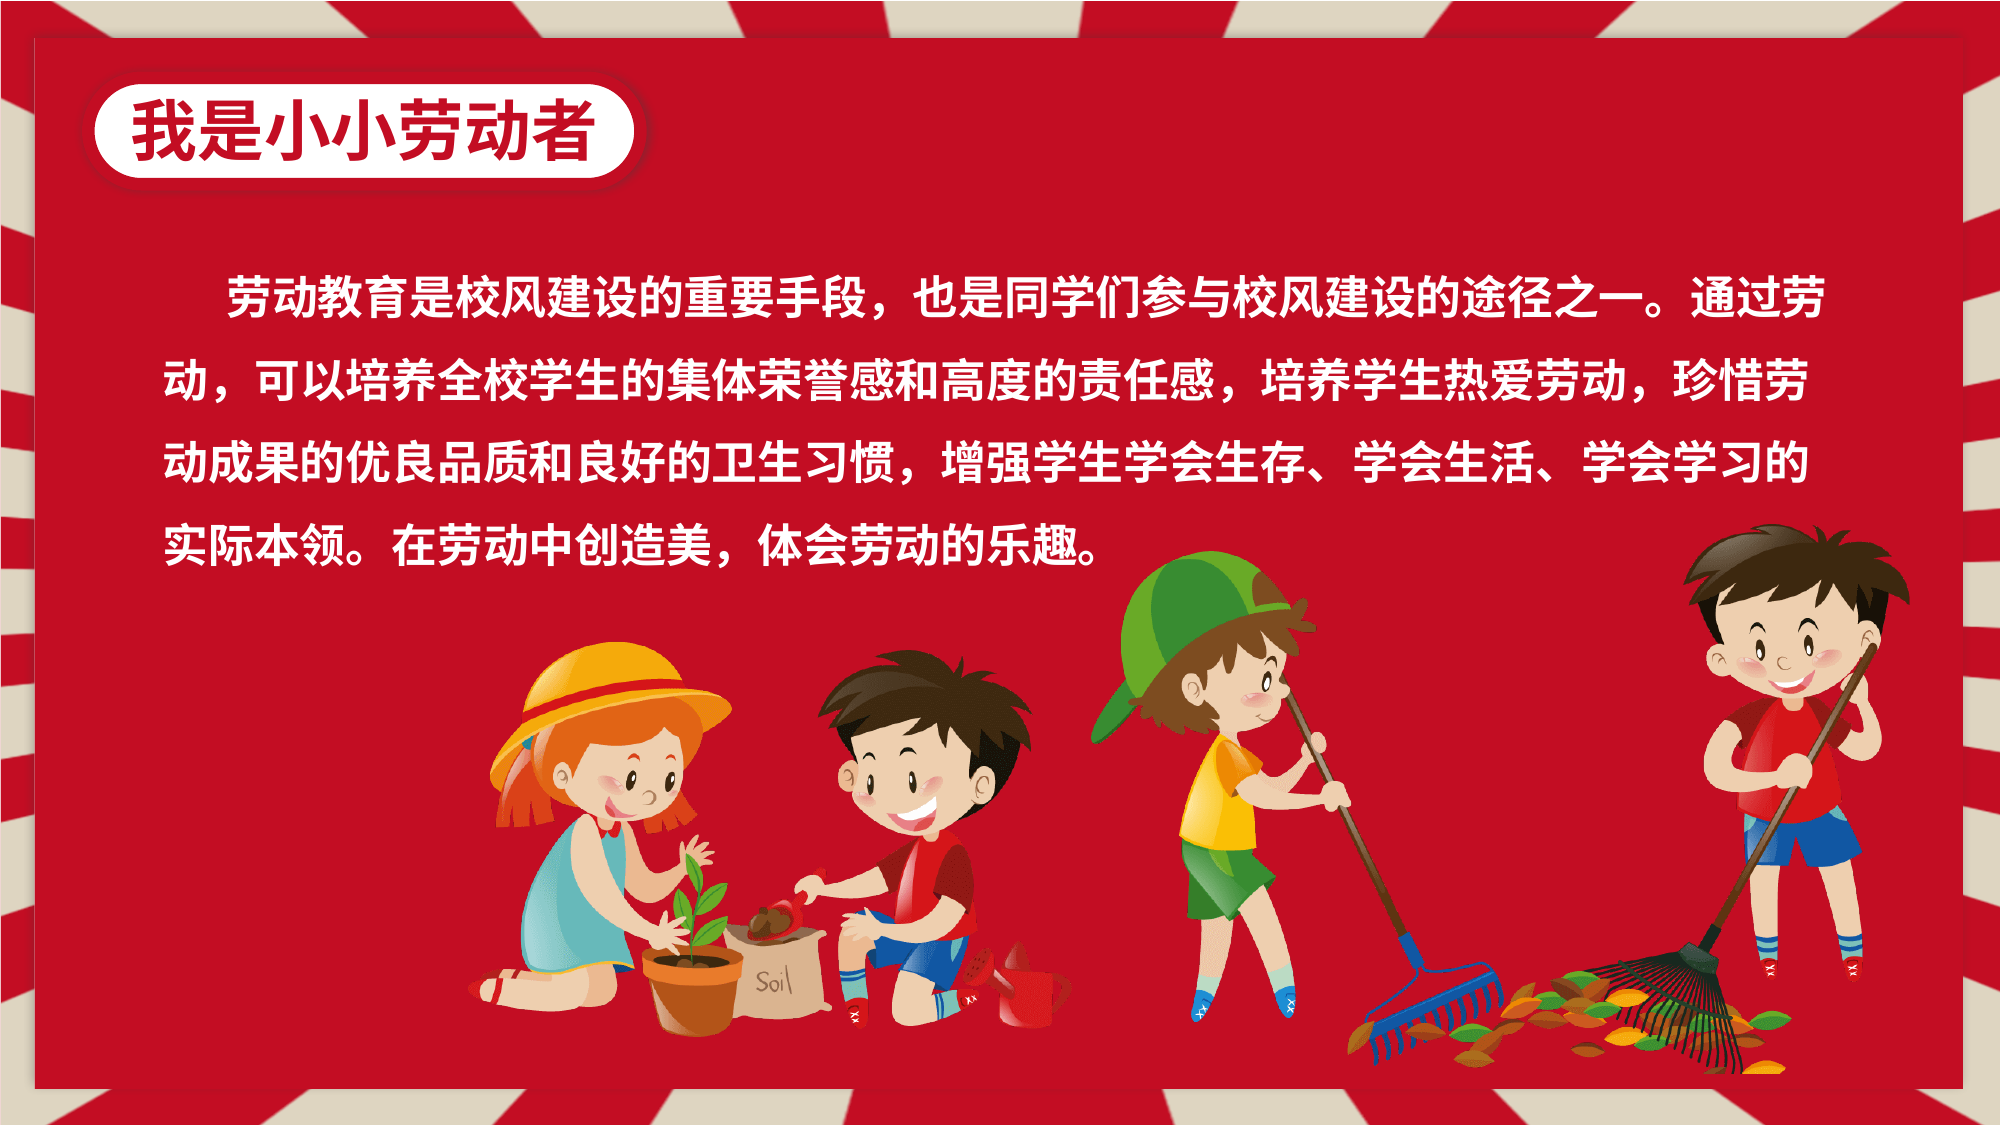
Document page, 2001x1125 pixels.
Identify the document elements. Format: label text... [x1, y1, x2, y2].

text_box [88, 77, 641, 185]
picture [3, 2, 2000, 1125]
text_box 劳动教育是校风建设的重要手段，也是同学们参与校风建设的途径之一。通过劳动，可以培养全校学生的集体荣誉感和高度的责任感，培养学生热爱劳动，珍惜劳动成果的优良品质和良好的卫生习惯，增强学生学会生存、学会生活、学会学习的实际本领。在劳动中创造美，体会劳动的乐趣。 [151, 235, 1849, 577]
